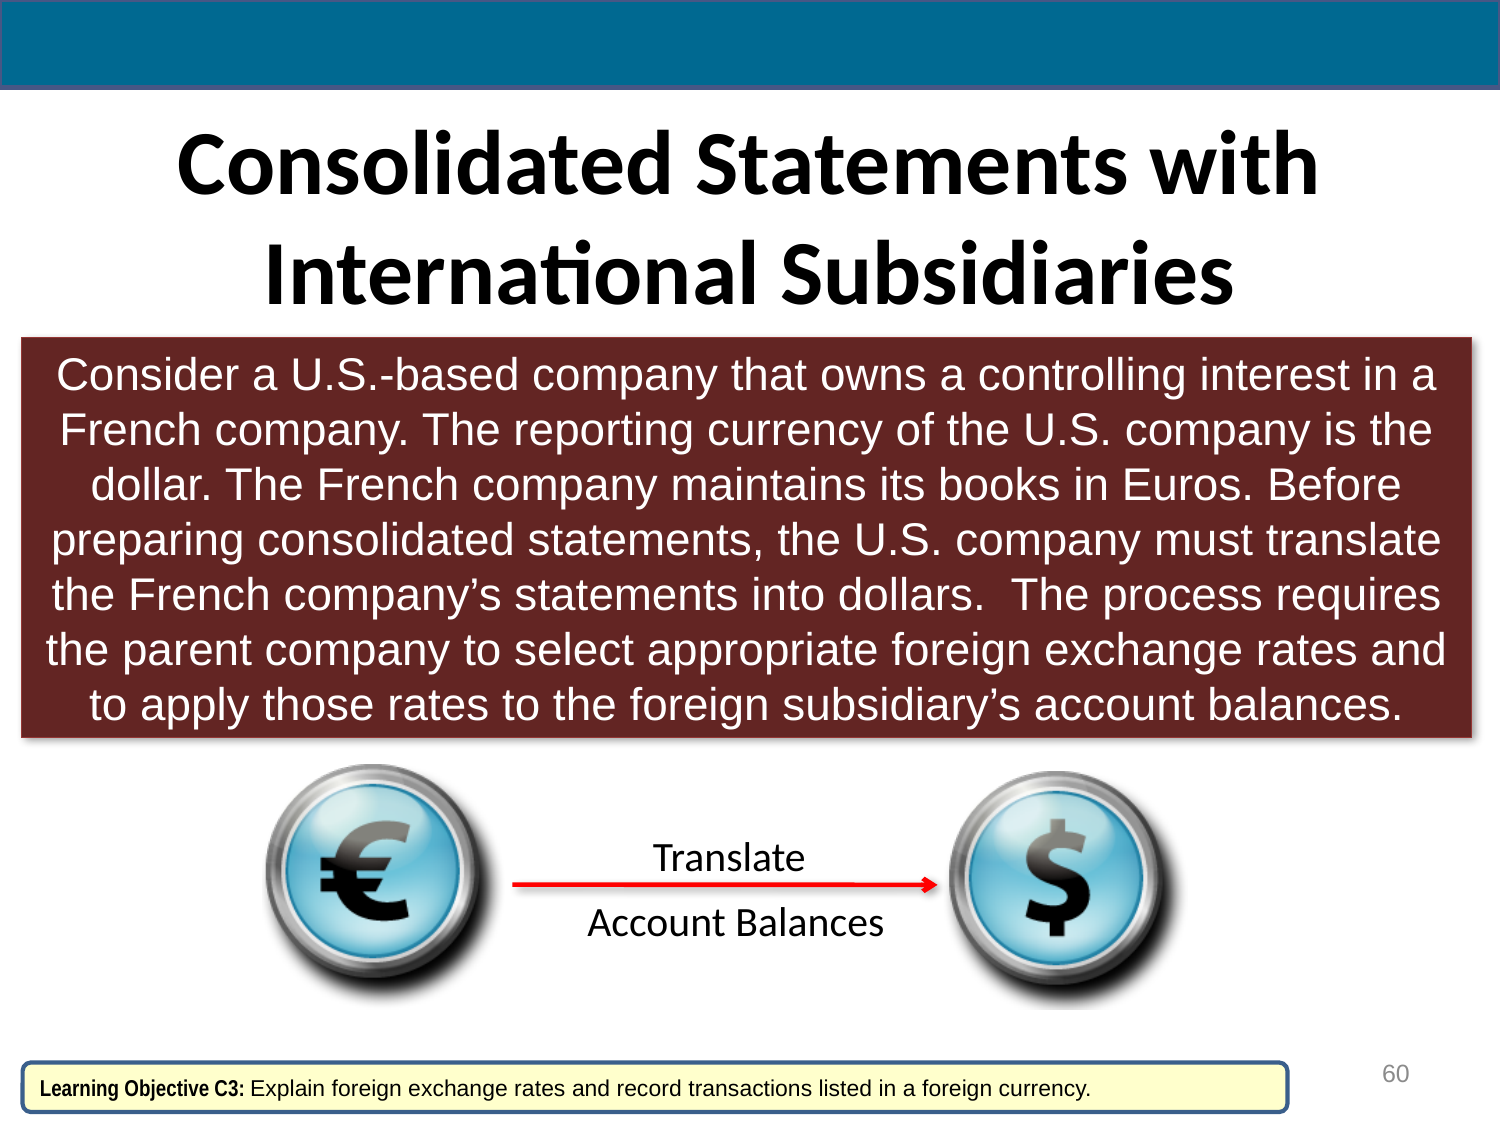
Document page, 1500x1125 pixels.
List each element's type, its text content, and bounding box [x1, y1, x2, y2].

slide_number 60 [1074, 1042, 1425, 1103]
text_box [0, 0, 1500, 88]
picture [262, 759, 513, 1010]
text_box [512, 821, 938, 953]
title Consolidated Statements with International Subsidiaries [74, 112, 1426, 313]
text_box Consider a U.S.-based company that owns a controlling interest in a French company. The reporting currency of the U.S. company is the dollar. The French company maintains its books in Euros. Before preparing consolidated statements, the U.S. company must translate the French company’s statements into dollars. The process requires the parent company to select appropriate foreign exchange rates and to apply those rates to the foreign subsidiary’s account balances. [21, 337, 1472, 738]
text_box Learning Objective C3: Explain foreign exchange rates and record transactions listed in a foreign currency. [22, 1062, 1288, 1113]
picture [937, 759, 1188, 1010]
